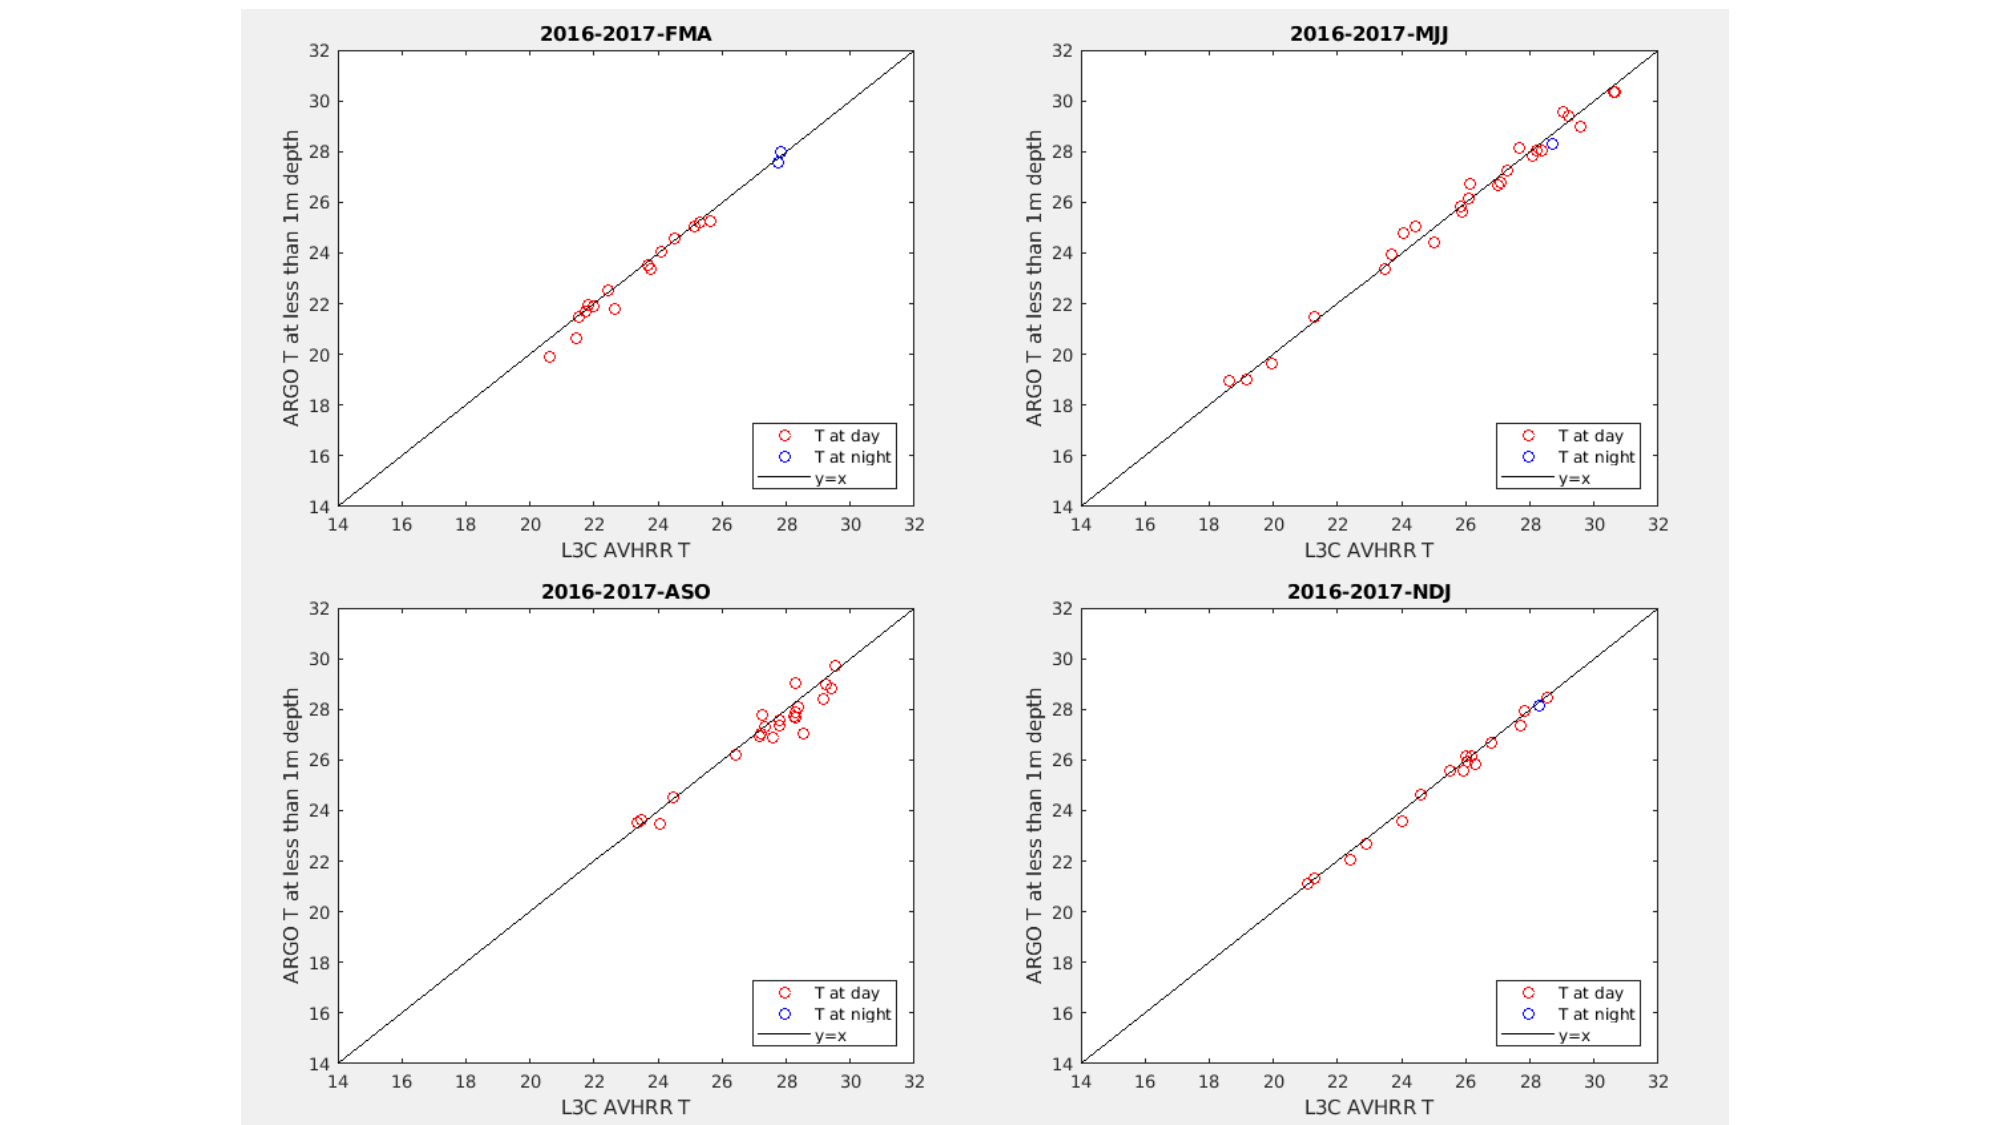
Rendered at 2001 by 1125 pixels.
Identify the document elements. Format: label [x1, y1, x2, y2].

picture [240, 9, 1729, 1125]
